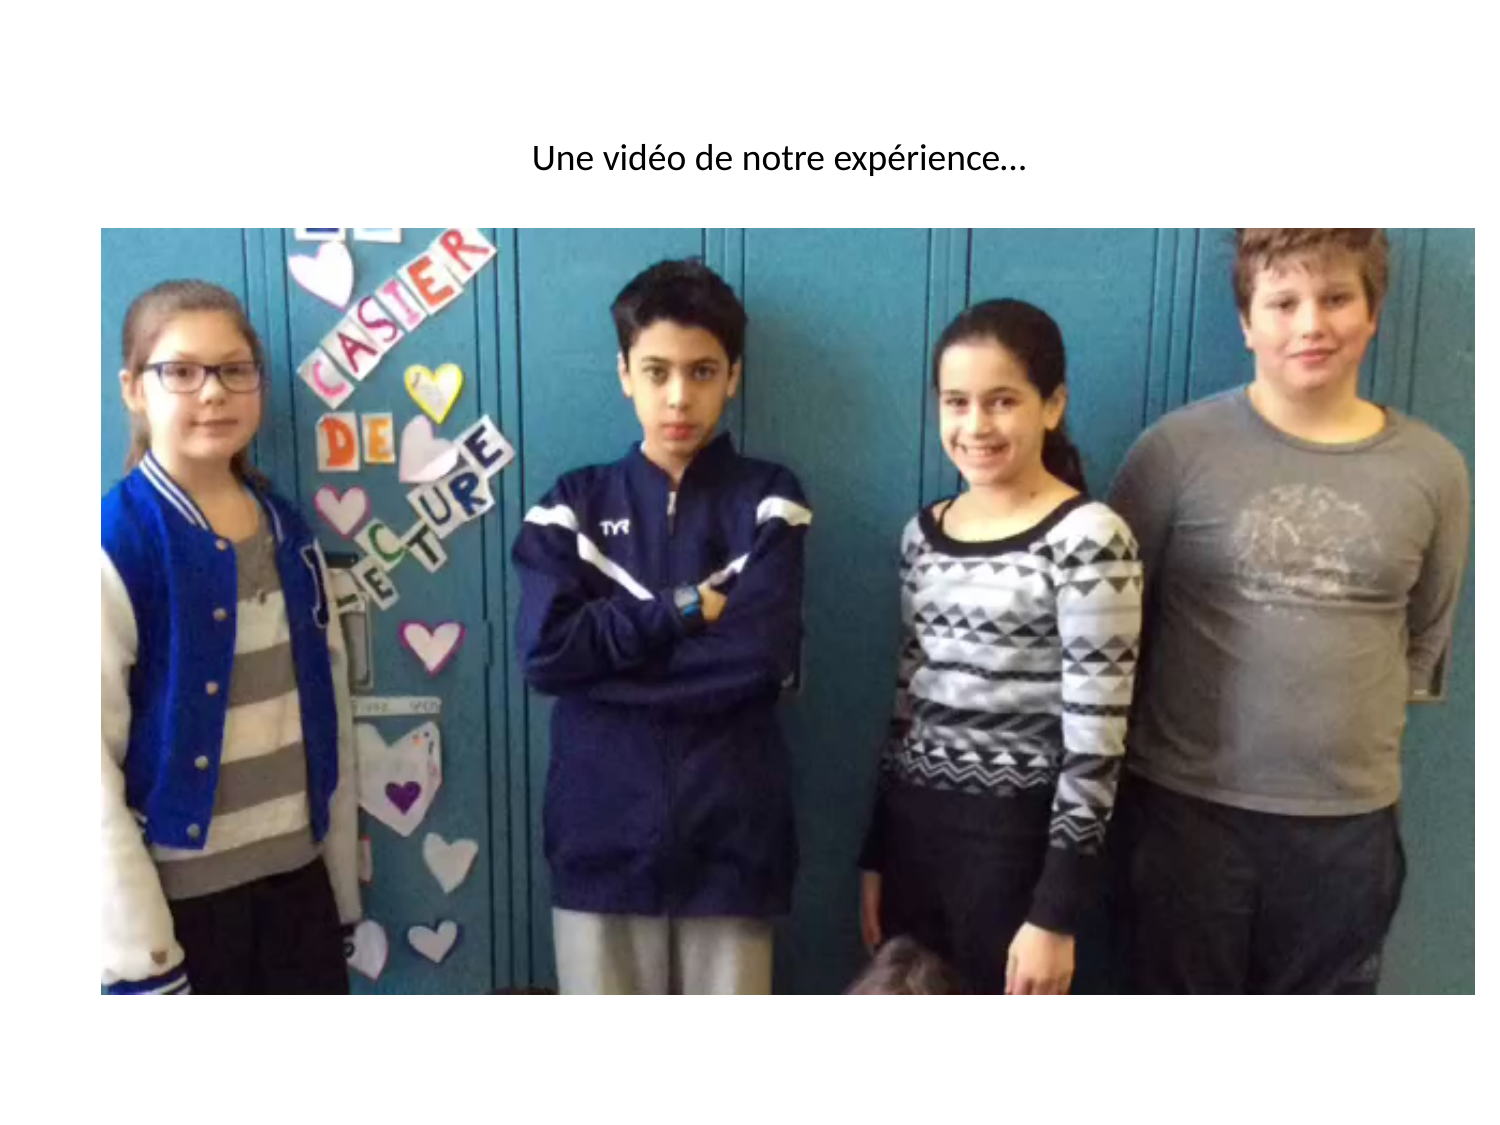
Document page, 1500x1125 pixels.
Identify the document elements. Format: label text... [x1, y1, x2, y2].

text_box Une vidéo de notre expérience… [360, 125, 1199, 186]
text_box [100, 227, 1476, 996]
